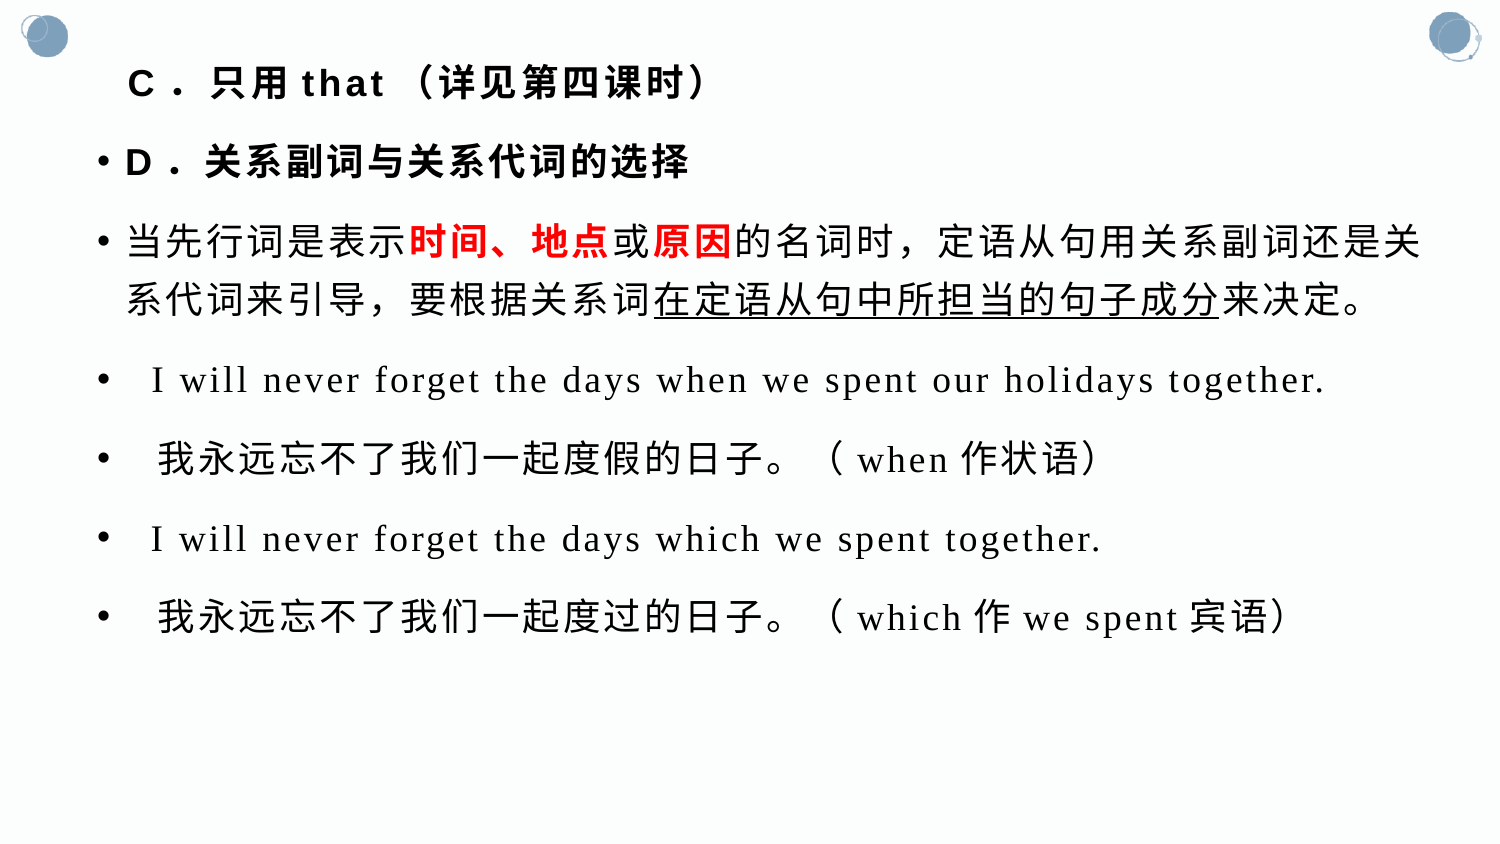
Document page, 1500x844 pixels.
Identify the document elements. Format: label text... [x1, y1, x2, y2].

list D．关系副词与关系代词的选择 当先行词是表示时间、地点或原因的名词时，定语从句用关系副词还是关系代词来引导，要根据关系词在定语从句中所担当的句子成分来决定。 I will never forget the days when we spent our holidays together. 我永远忘不了我们一起度假的日子。（when作状语） I will never forget the days which we spent together. 我永远忘不了我们一起度过的日子。（which作we spent宾语） [82, 117, 1456, 781]
picture [0, 0, 89, 73]
picture [1411, 0, 1500, 73]
title C．只用that（详见第四课时） [112, 54, 1418, 109]
